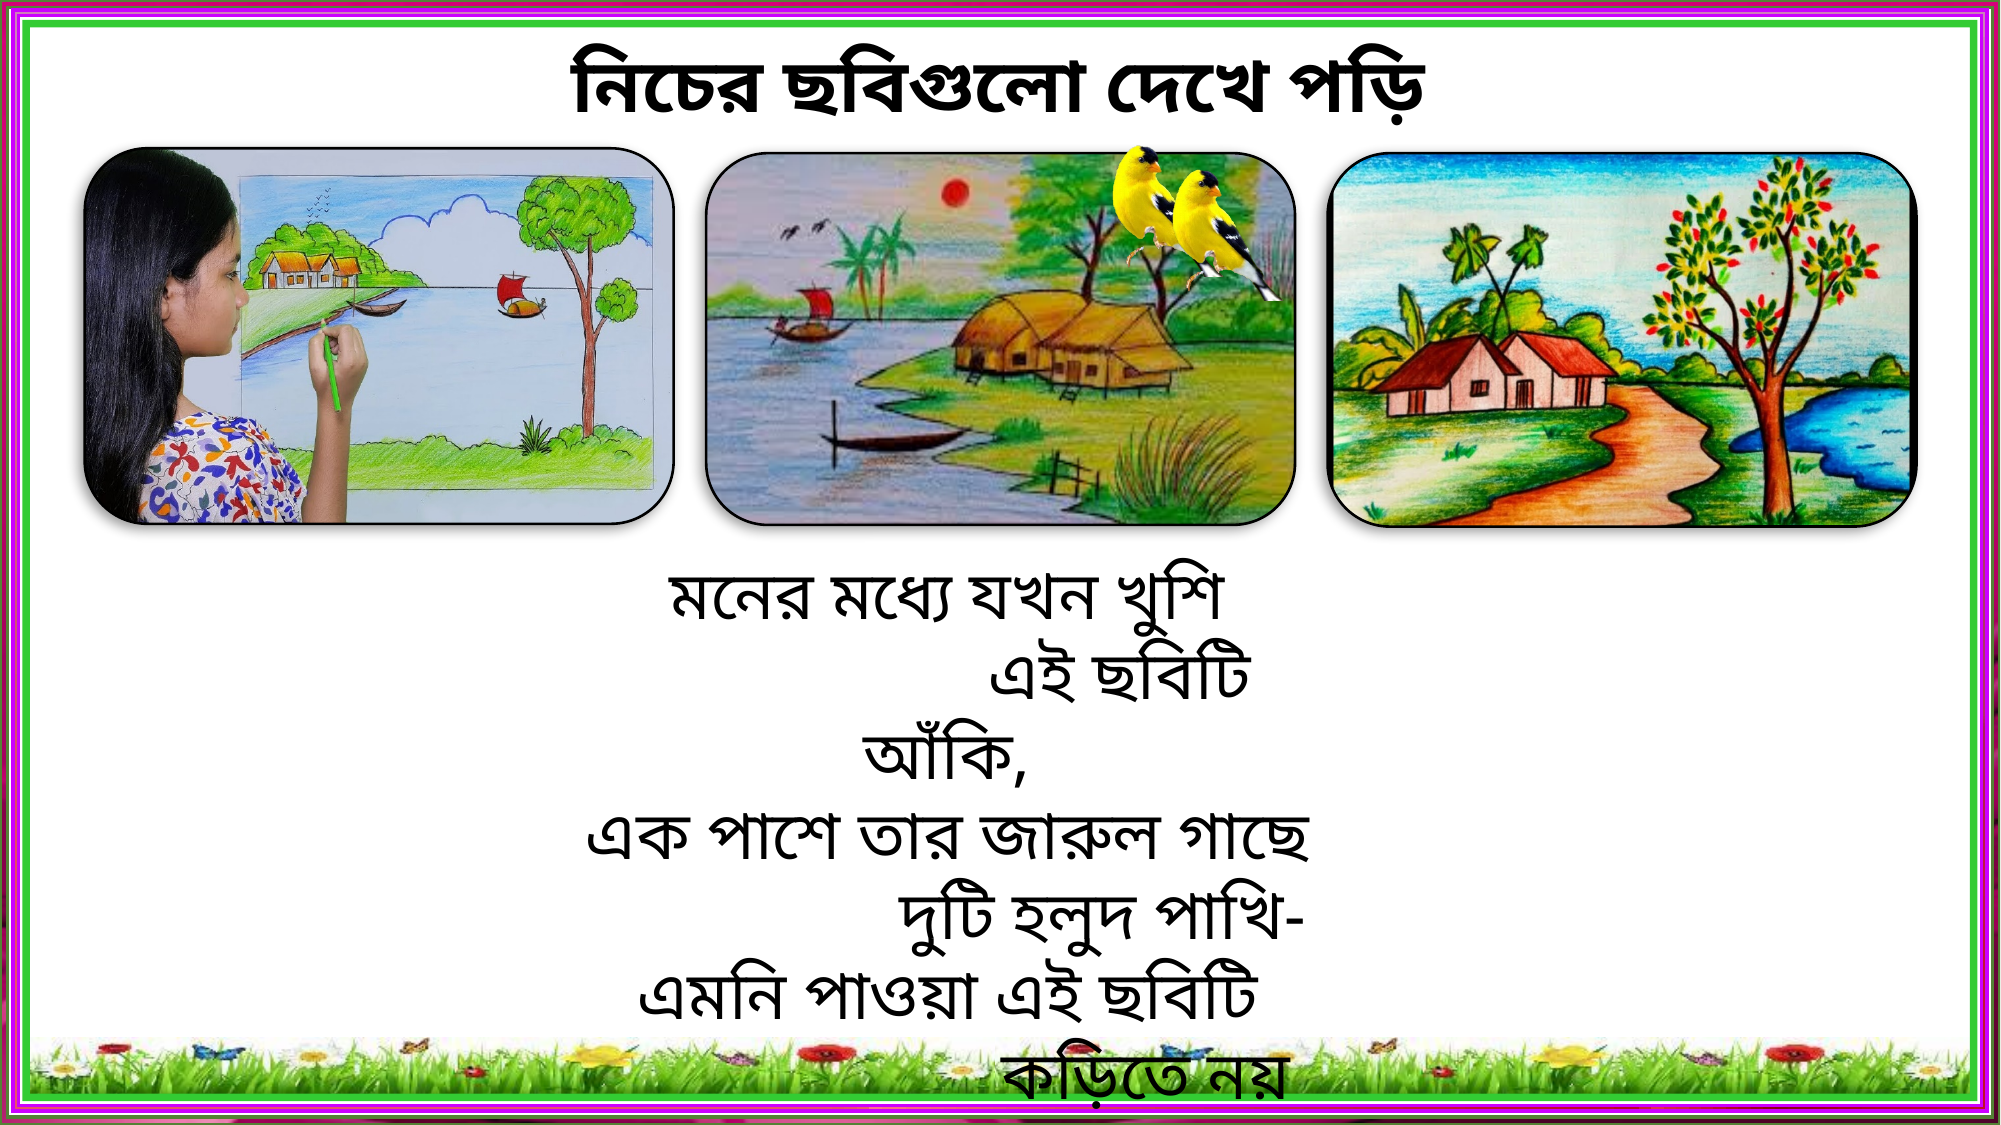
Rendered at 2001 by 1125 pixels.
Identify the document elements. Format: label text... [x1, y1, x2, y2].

picture [1327, 153, 1917, 527]
picture [1354, 1037, 1969, 1093]
text_box নিচের ছবিগুলো দেখে পড়ি [477, 29, 1519, 135]
picture [2, 2, 1998, 1123]
picture [706, 135, 1326, 525]
picture [84, 148, 674, 524]
text_box মনের মধ্যে যখন খুশি এই ছবিটি আঁকি, এক পাশে তার জারুল গাছে দুটি হলুদ পাখি- এমনি পাওয়া এই ছবিটি কড়িতে নয় কেনা। [541, 545, 1354, 1125]
picture [30, 1037, 541, 1093]
